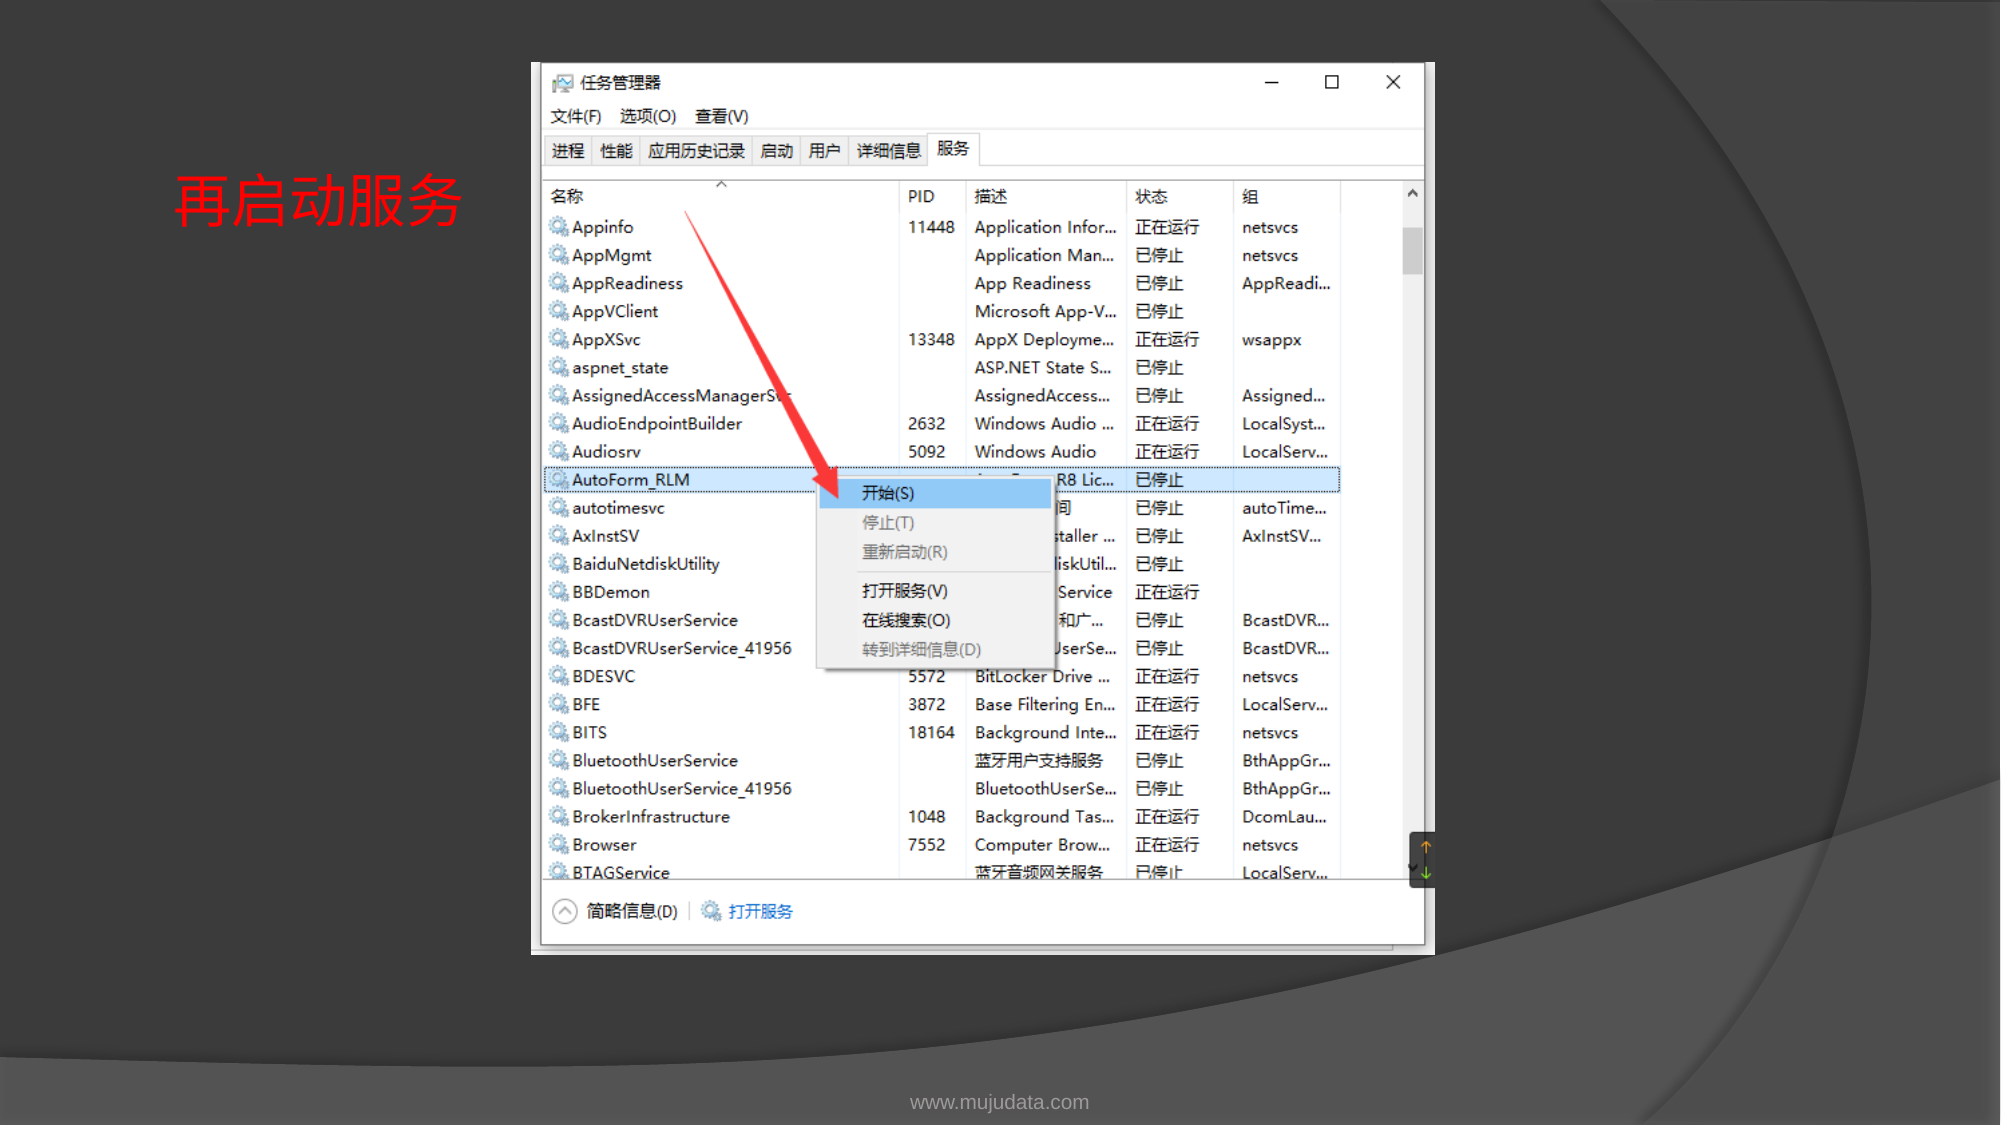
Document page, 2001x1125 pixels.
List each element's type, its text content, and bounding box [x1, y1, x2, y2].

text_box 再启动服务 [158, 156, 480, 242]
picture [531, 62, 1435, 955]
footer www.mujudata.com [683, 1053, 1317, 1114]
